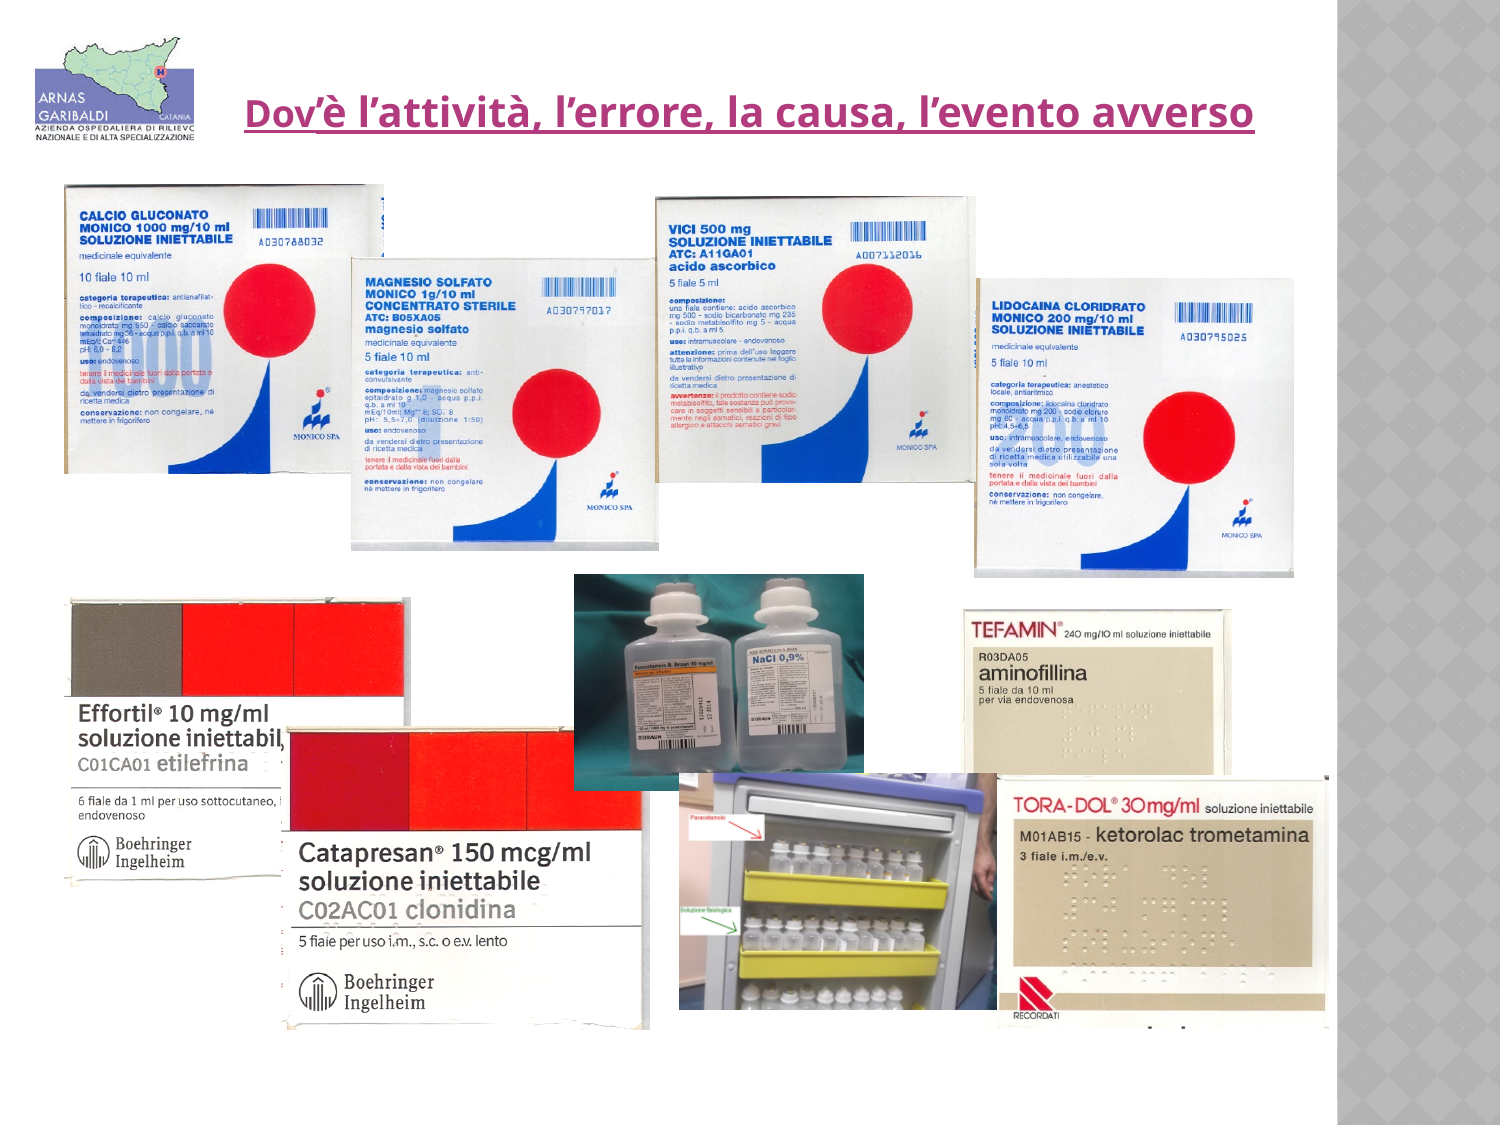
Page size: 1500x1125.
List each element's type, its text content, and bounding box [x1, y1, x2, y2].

text_box Dov’è l’attività, l’errore, la causa, l’evento avverso [229, 78, 1270, 143]
picture [573, 573, 1330, 1030]
picture [64, 597, 651, 1031]
picture [34, 34, 194, 141]
picture [655, 195, 976, 484]
picture [64, 183, 659, 551]
picture [973, 278, 1294, 578]
